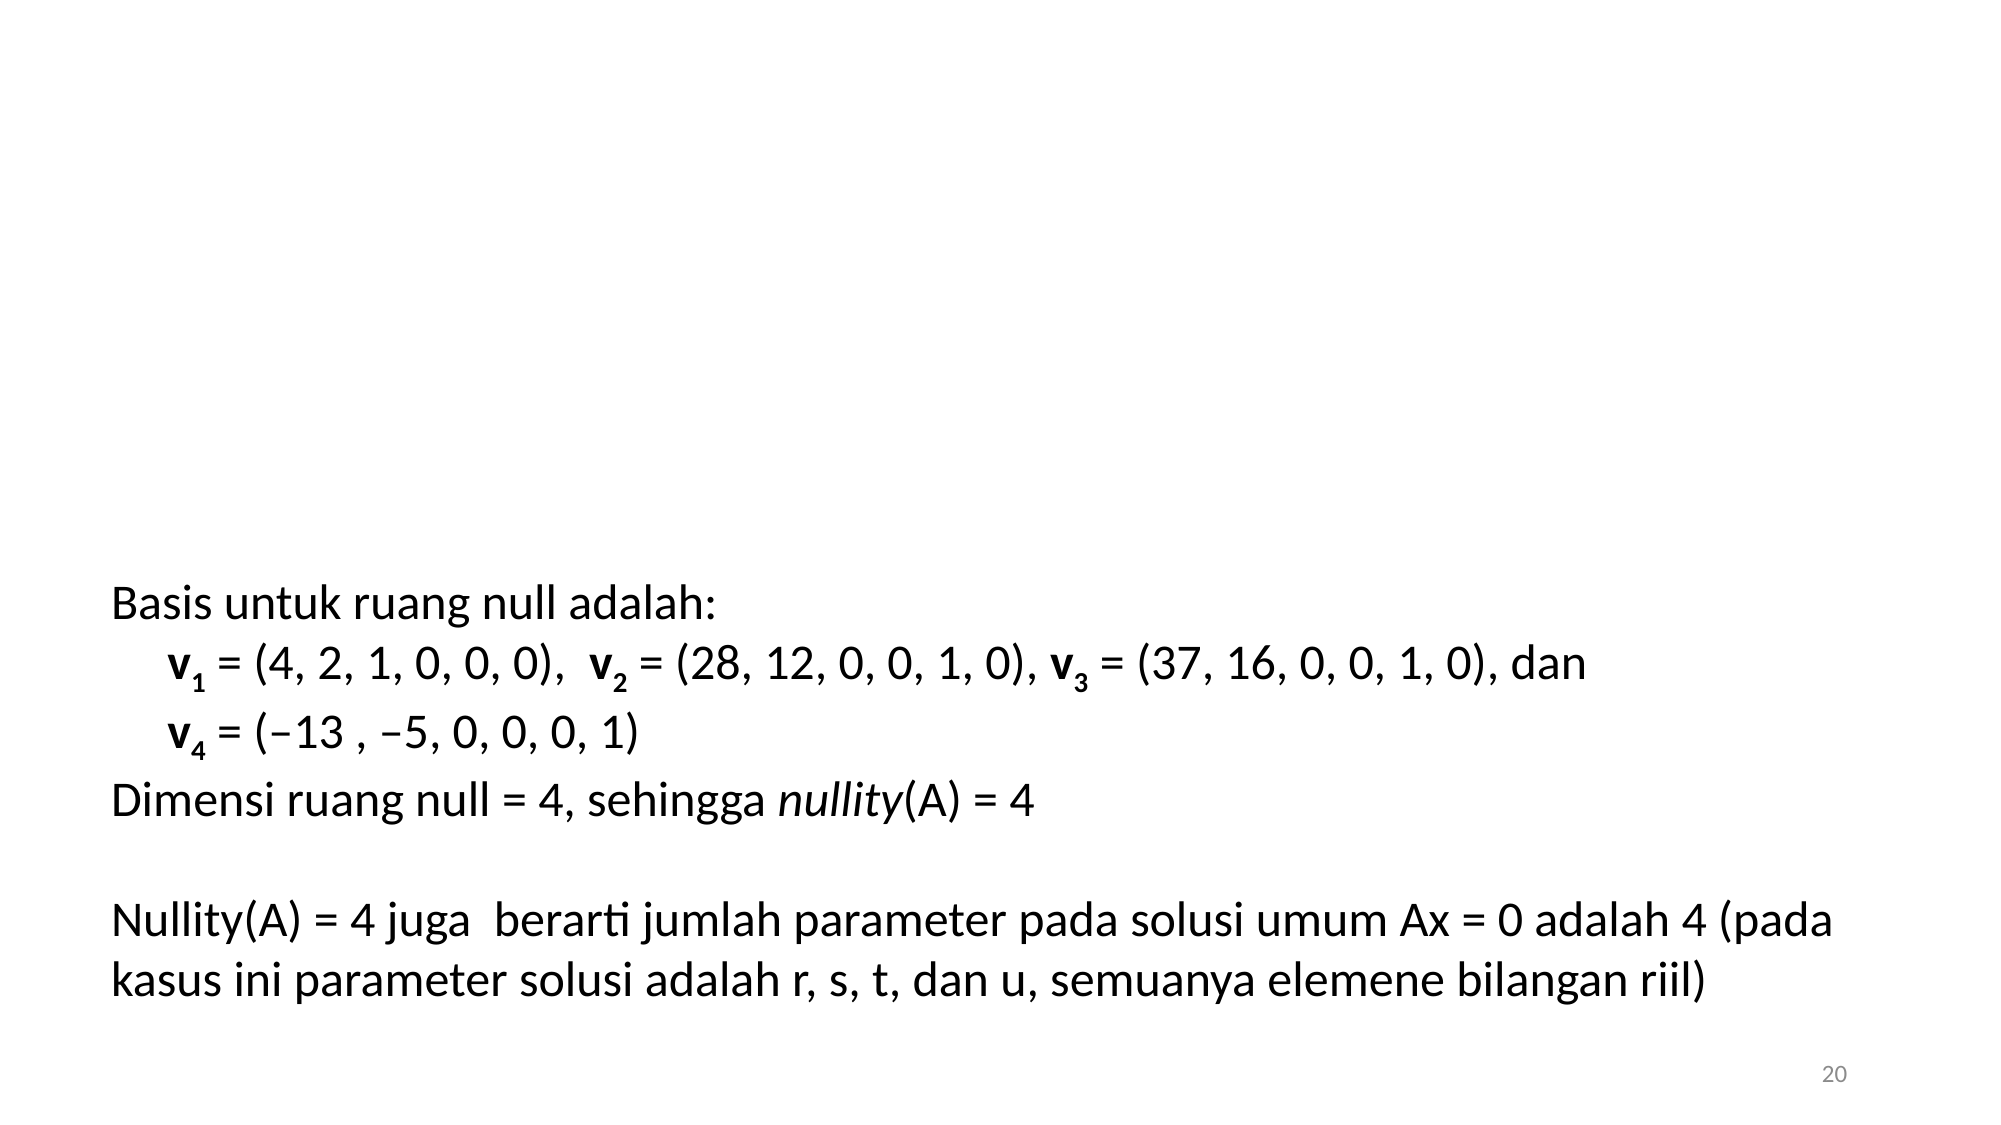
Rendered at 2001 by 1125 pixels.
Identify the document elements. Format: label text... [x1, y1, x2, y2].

text_box Basis untuk ruang null adalah: v1 = (4, 2, 1, 0, 0, 0), v2 = (28, 12, 0, 0, 1, 0), v3 = (37, 16, 0, 0, 1, 0), dan v4 = (–13 , –5, 0, 0, 0, 1) Dimensi ruang null = 4, sehingga nullity(A) = 4 Nullity(A) = 4 juga berarti jumlah parameter pada solusi umum Ax = 0 adalah 4 (pada kasus ini parameter solusi adalah r, s, t, dan u, semuanya elemene bilangan riil) [96, 562, 1881, 1014]
slide_number 20 [1412, 1042, 1863, 1103]
